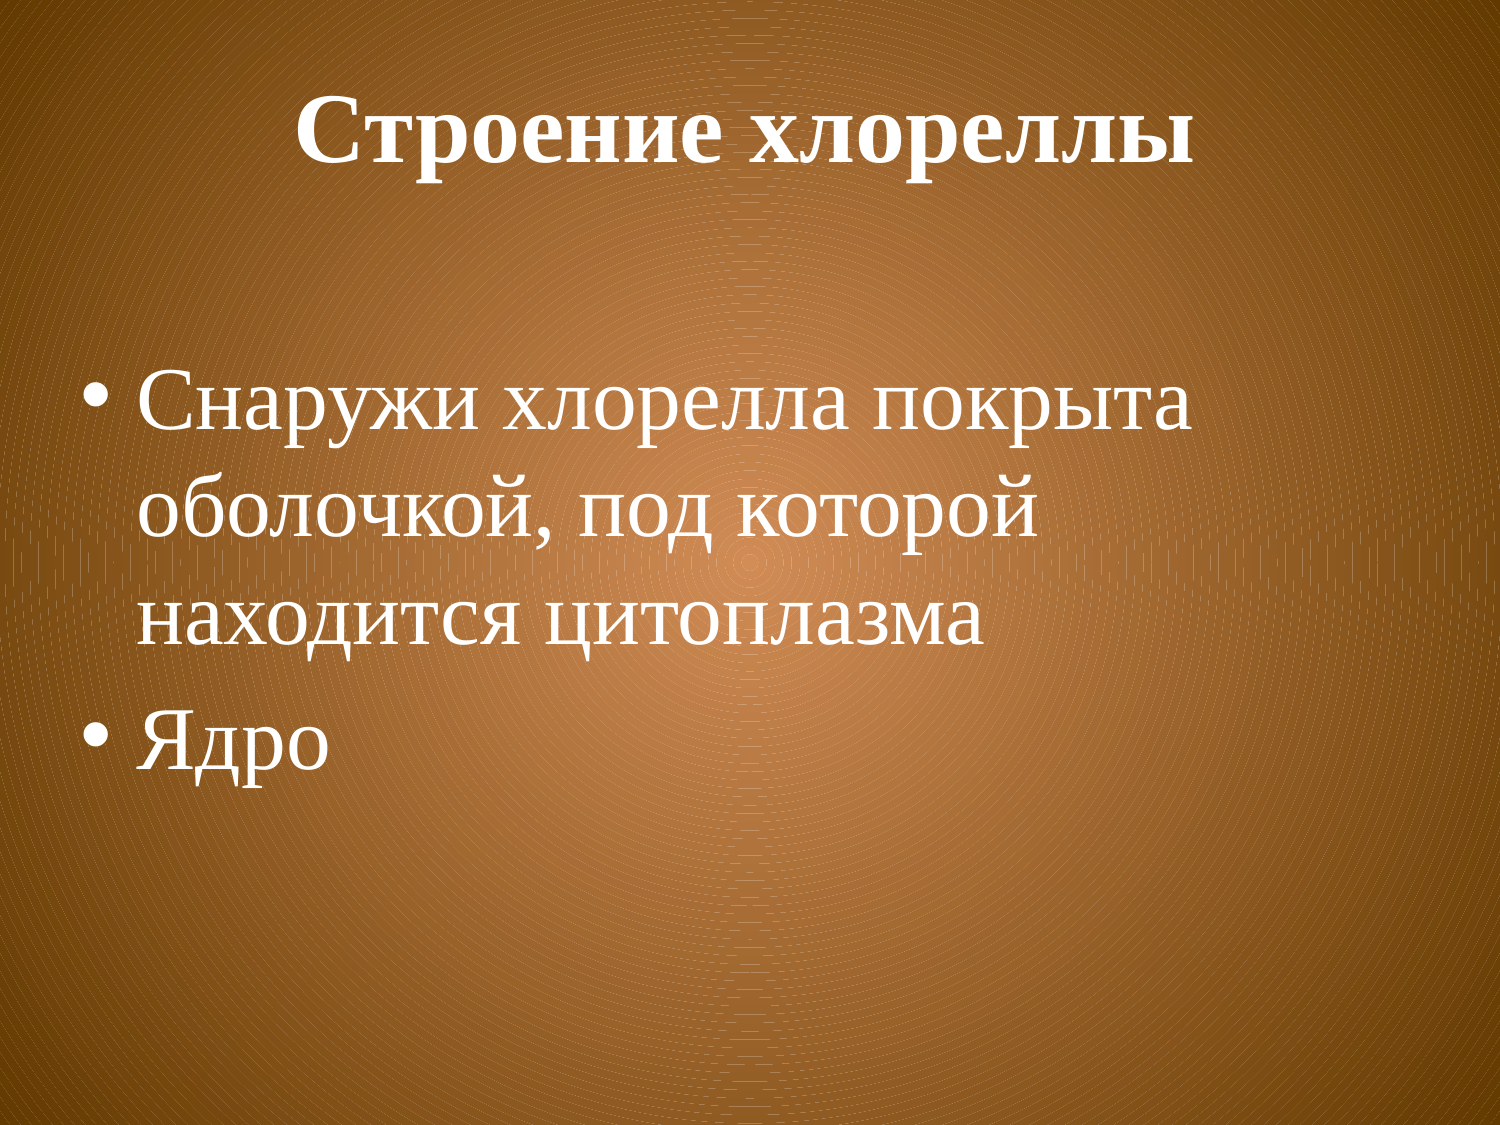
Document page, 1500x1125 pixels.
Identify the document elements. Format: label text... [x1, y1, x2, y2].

list Строение хлореллы Снаружи хлорелла покрыта оболочкой, под которой находится цитоплазма Ядро [64, 54, 1425, 1005]
